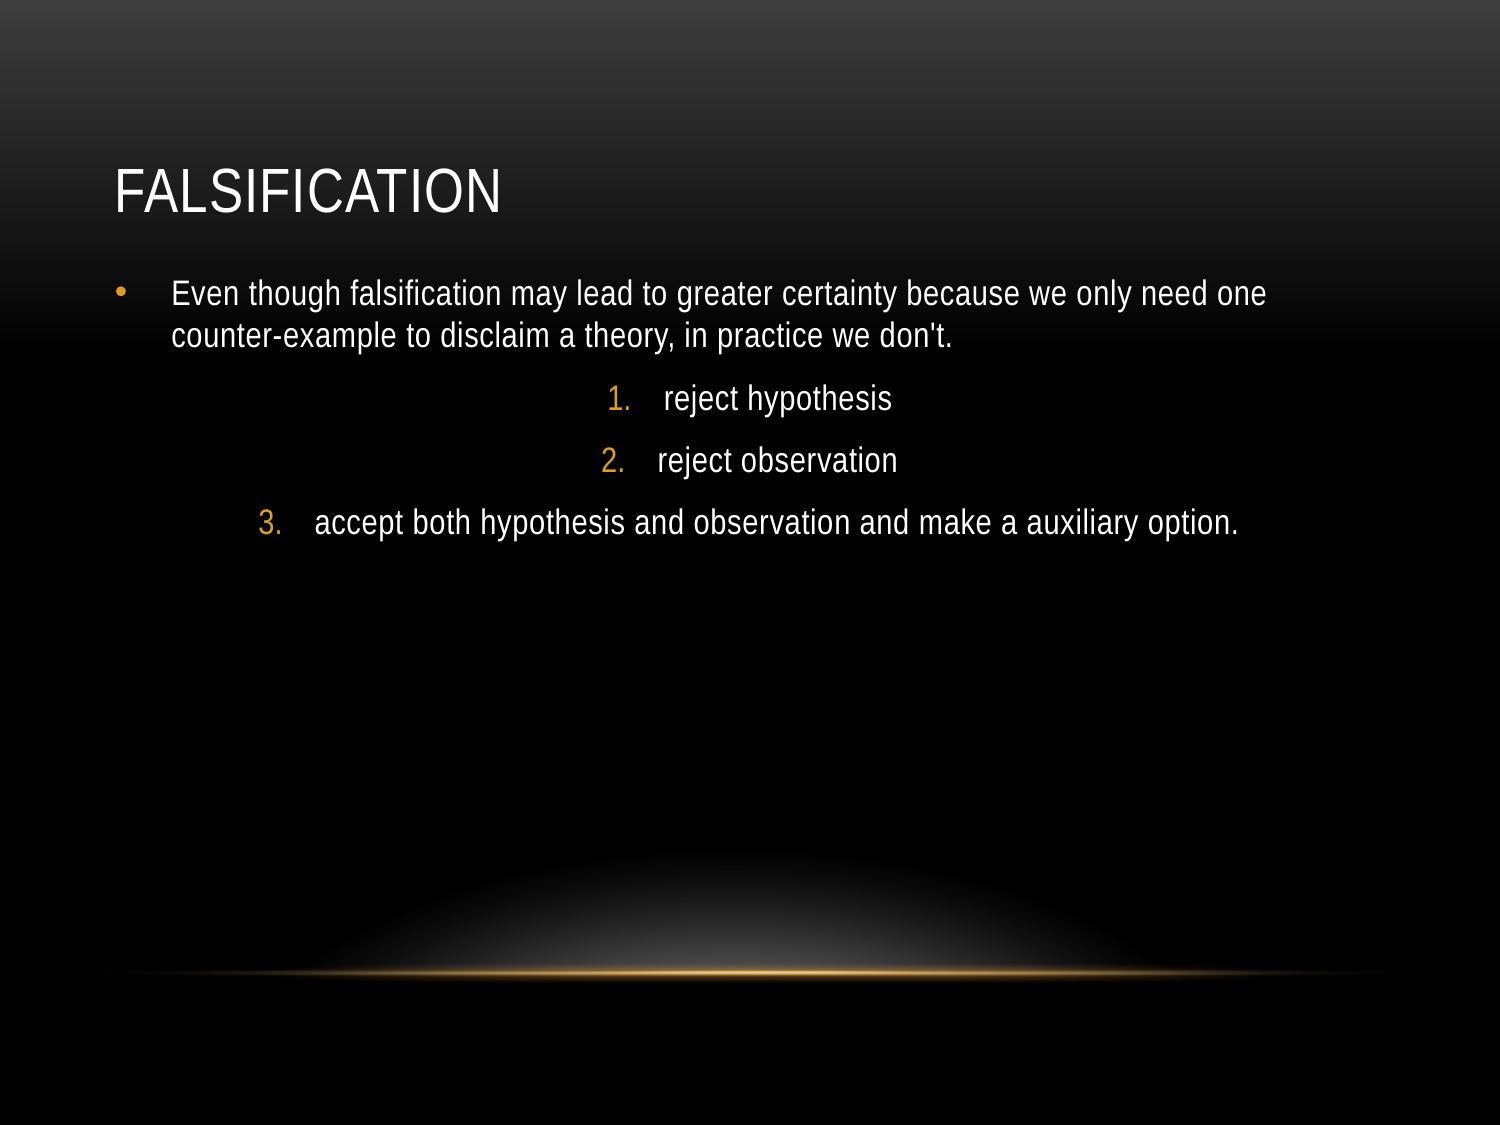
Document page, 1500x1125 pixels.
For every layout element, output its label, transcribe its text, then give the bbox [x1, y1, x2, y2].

list Even though falsification may lead to greater certainty because we only need one counter-example to disclaim a theory, in practice we don't. reject hypothesis reject observation accept both hypothesis and observation and make a auxiliary option. [99, 262, 1400, 938]
picture [0, 0, 1500, 1125]
title Falsification [99, 45, 1400, 233]
